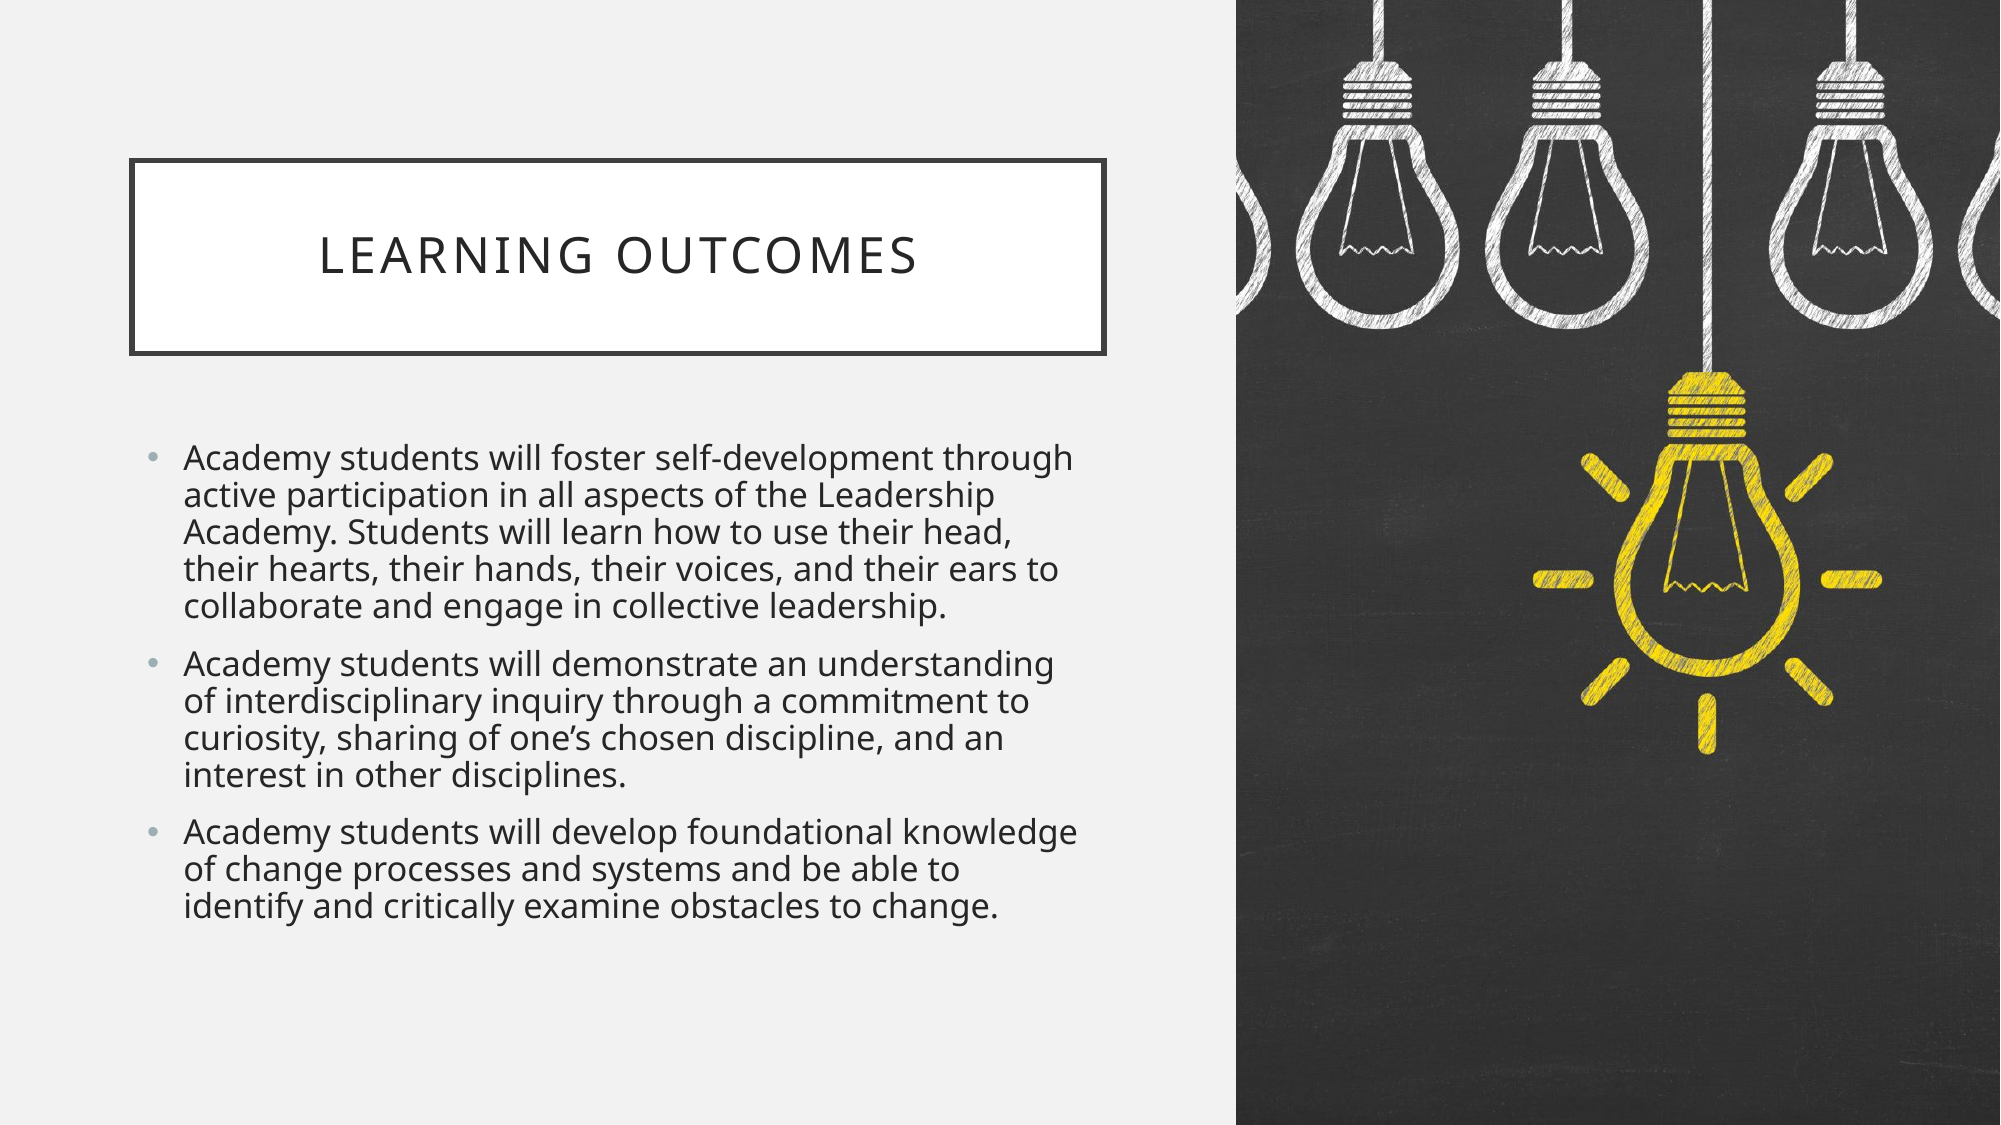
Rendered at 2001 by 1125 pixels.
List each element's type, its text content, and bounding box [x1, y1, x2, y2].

list Academy students will foster self-development through active participation in all aspects of the Leadership Academy. Students will learn how to use their head, their hearts, their hands, their voices, and their ears to collaborate and engage in collective leadership. Academy students will demonstrate an understanding of interdisciplinary inquiry through a commitment to curiosity, sharing of one’s chosen discipline, and an interest in other disciplines. Academy students will develop foundational knowledge of change processes and systems and be able to identify and critically examine obstacles to change. [131, 433, 1104, 968]
picture [1235, 0, 2000, 1125]
title Learning Outcomes [129, 158, 1107, 356]
